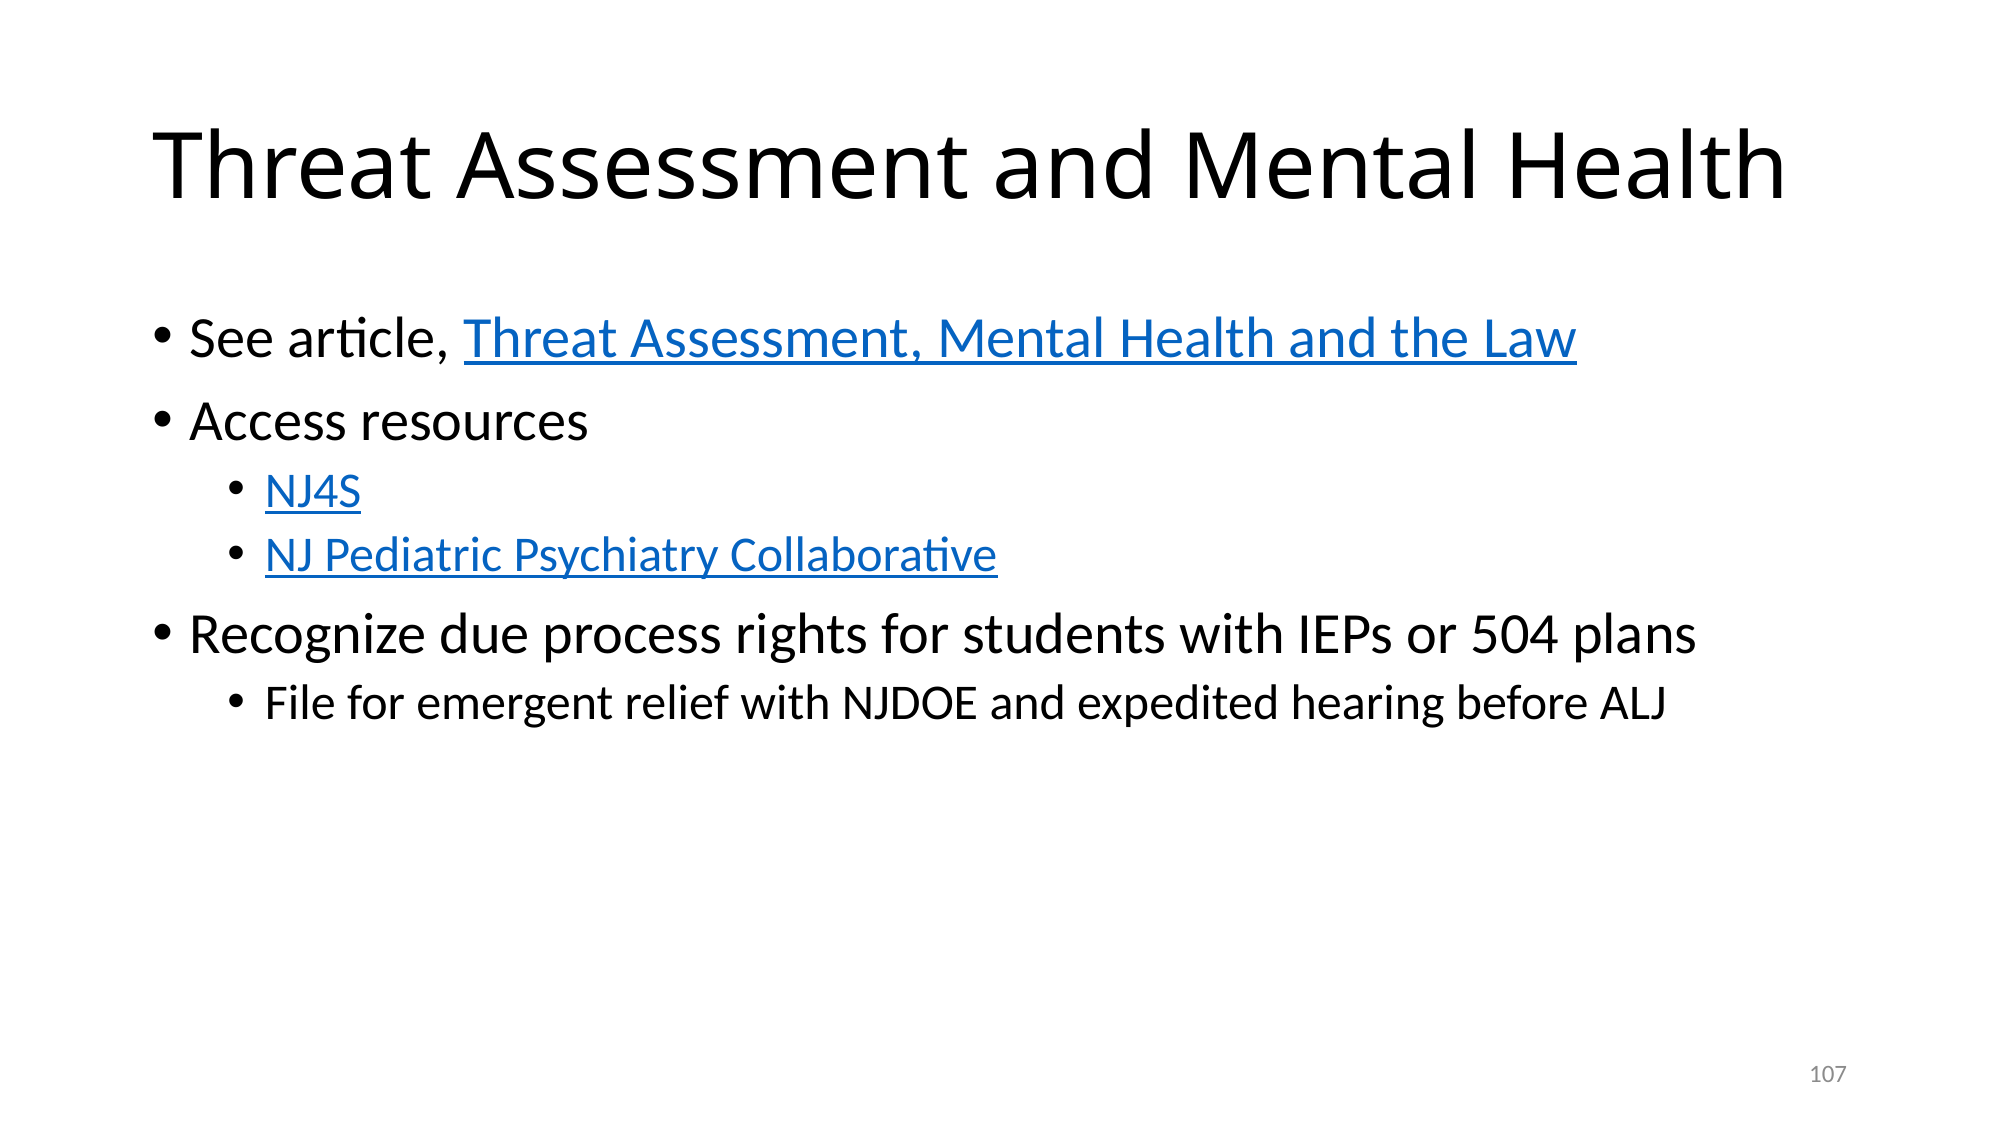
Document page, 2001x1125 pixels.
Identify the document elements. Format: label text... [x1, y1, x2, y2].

list See article, Threat Assessment, Mental Health and the Law Access resources NJ4S NJ Pediatric Psychiatry Collaborative Recognize due process rights for students with IEPs or 504 plans File for emergent relief with NJDOE and expedited hearing before ALJ [137, 299, 1863, 1014]
title Threat Assessment and Mental Health [137, 59, 1863, 278]
slide_number 107 [1412, 1042, 1863, 1103]
